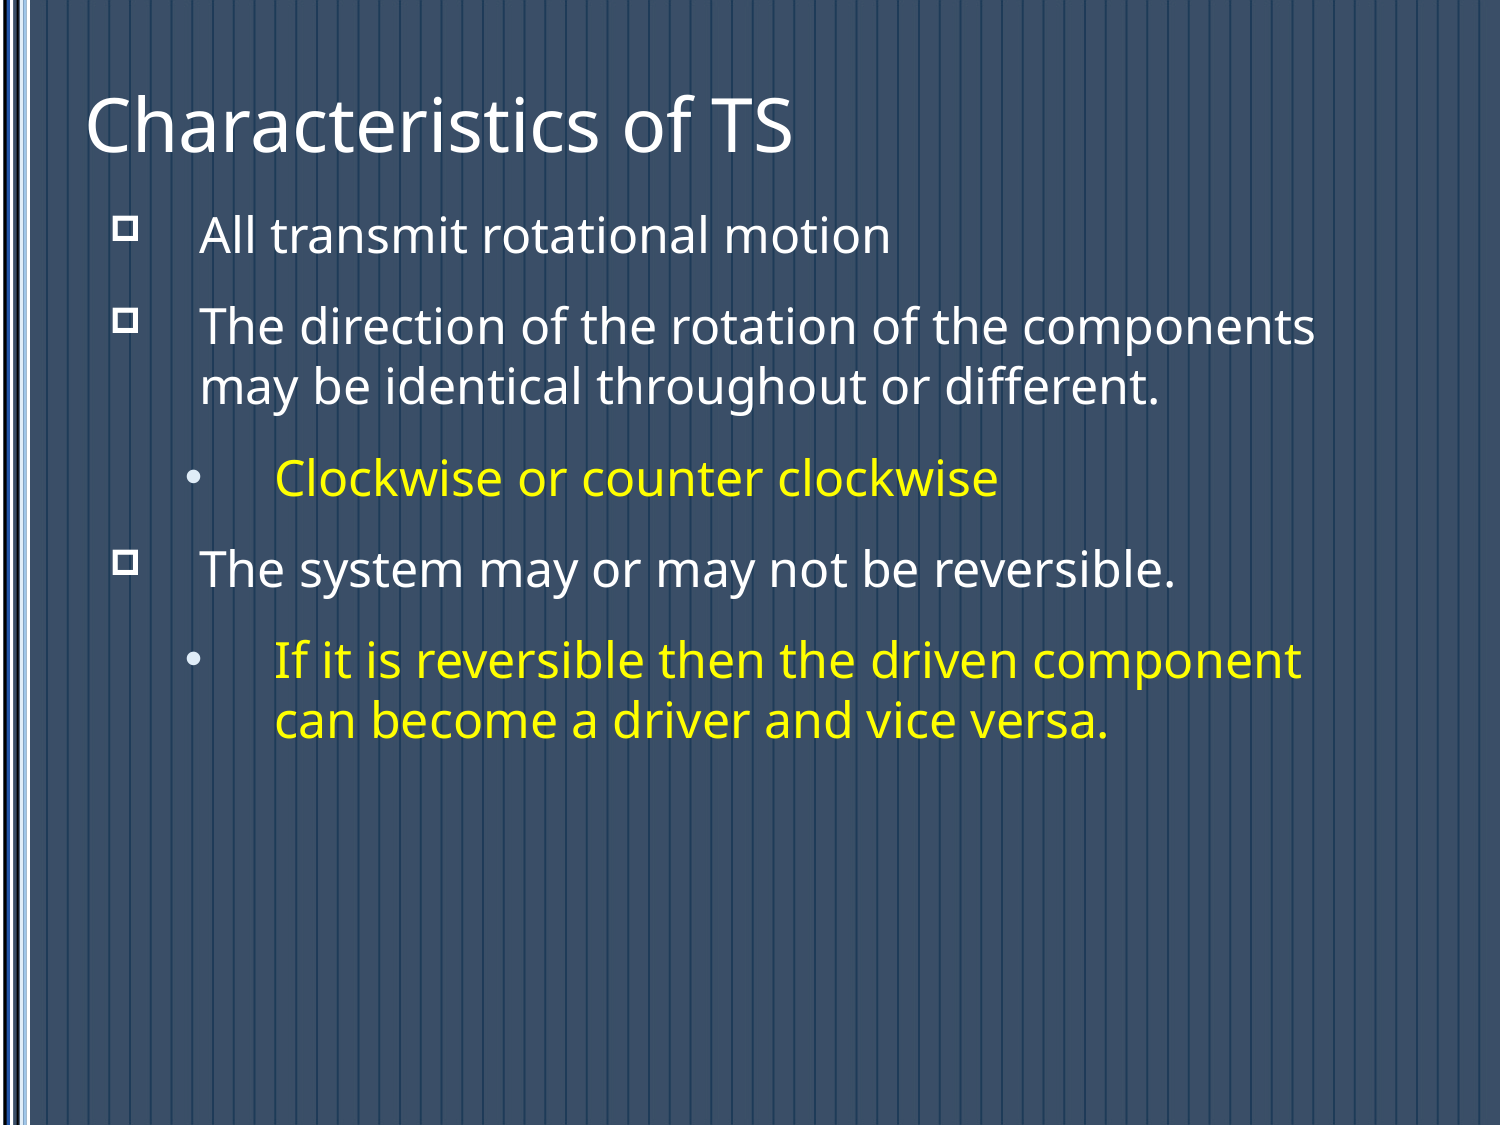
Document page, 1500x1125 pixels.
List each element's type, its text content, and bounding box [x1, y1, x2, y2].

text_box Characteristics of TS [70, 70, 1421, 246]
text_box All transmit rotational motion The direction of the rotation of the components may be identical throughout or different. Clockwise or counter clockwise The system may or may not be reversible. If it is reversible then the driven component can become a driver and vice versa. [53, 196, 1403, 1000]
